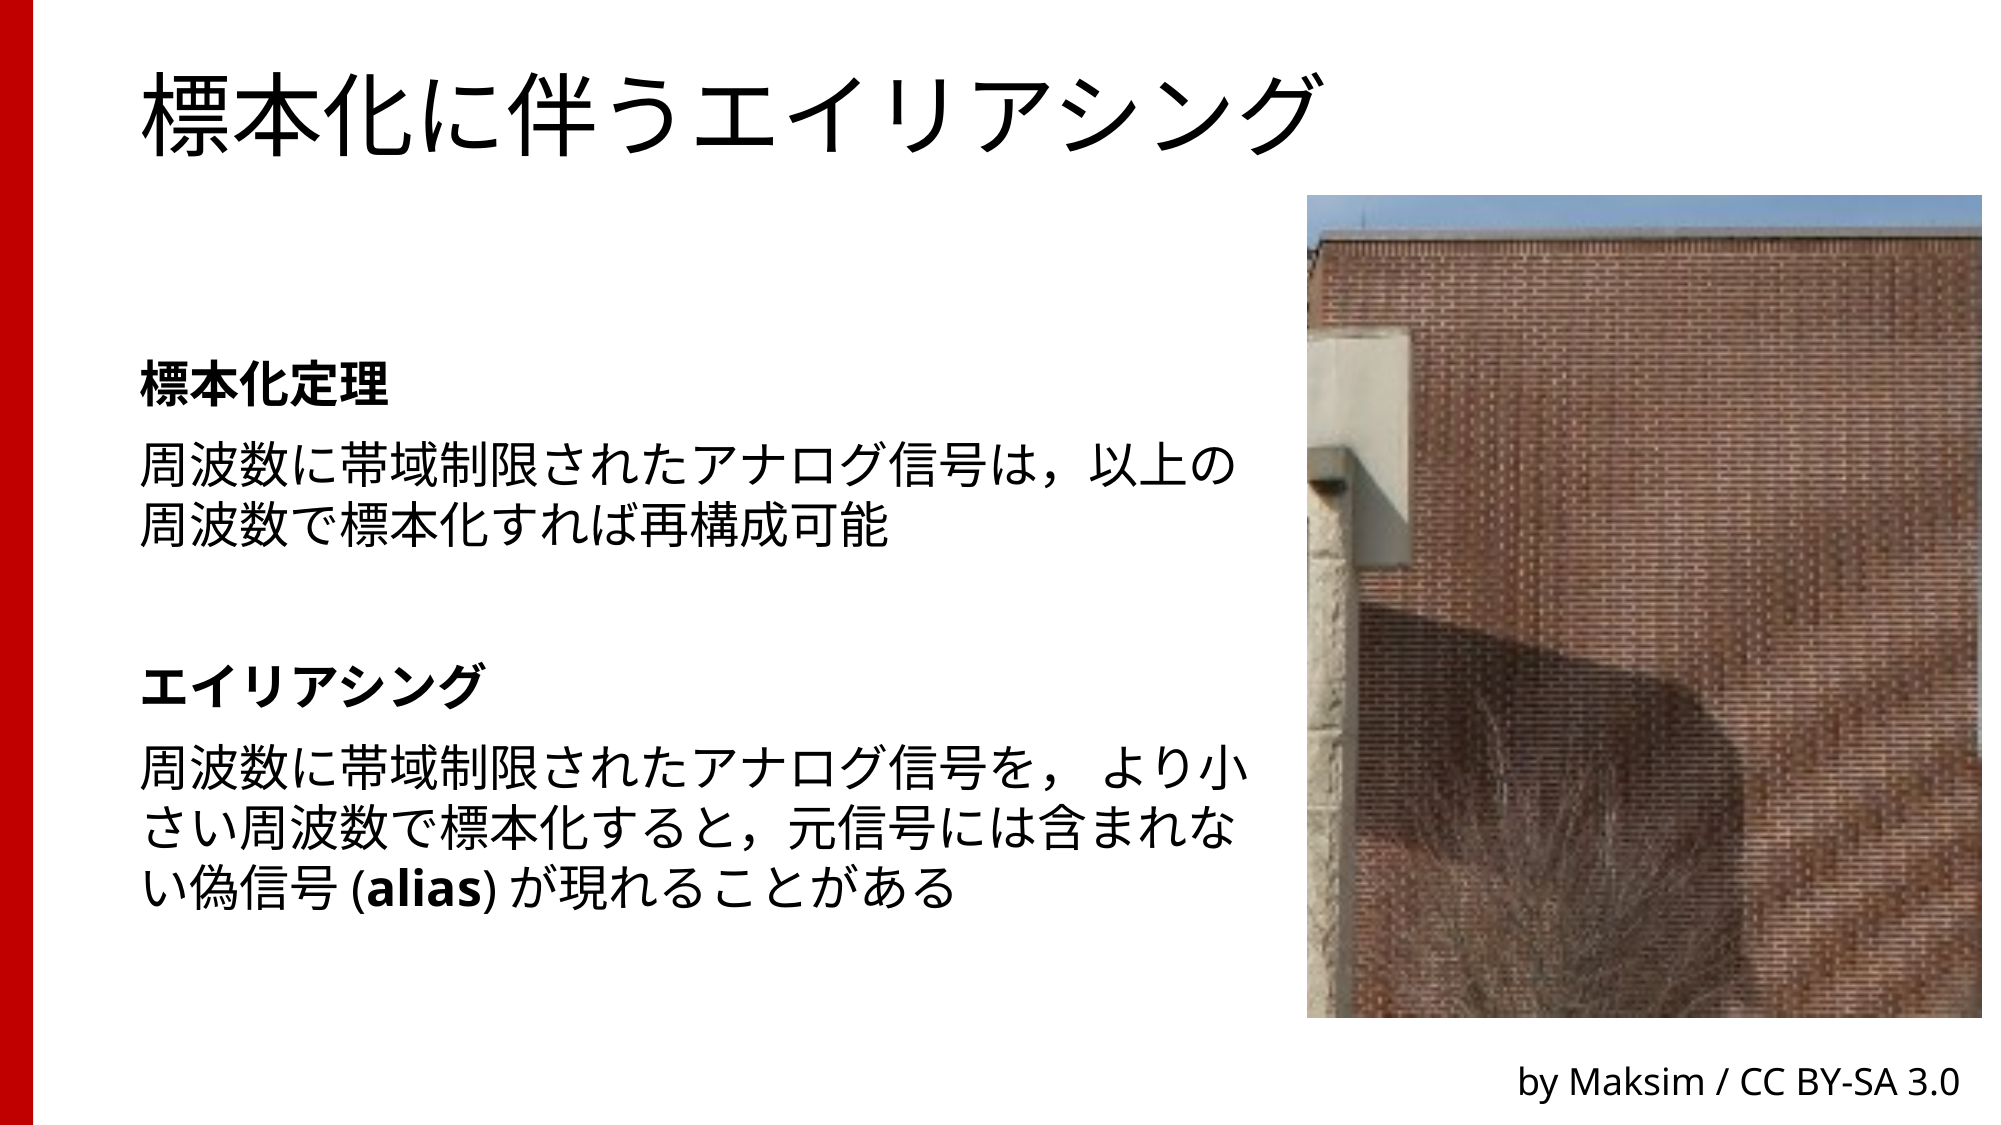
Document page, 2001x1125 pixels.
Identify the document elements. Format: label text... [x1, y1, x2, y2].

picture [1307, 195, 1982, 1018]
text_box by Maksim / CC BY-SA 3.0 [1068, 1055, 1976, 1125]
title 標本化に伴うエイリアシング [124, 59, 1889, 181]
